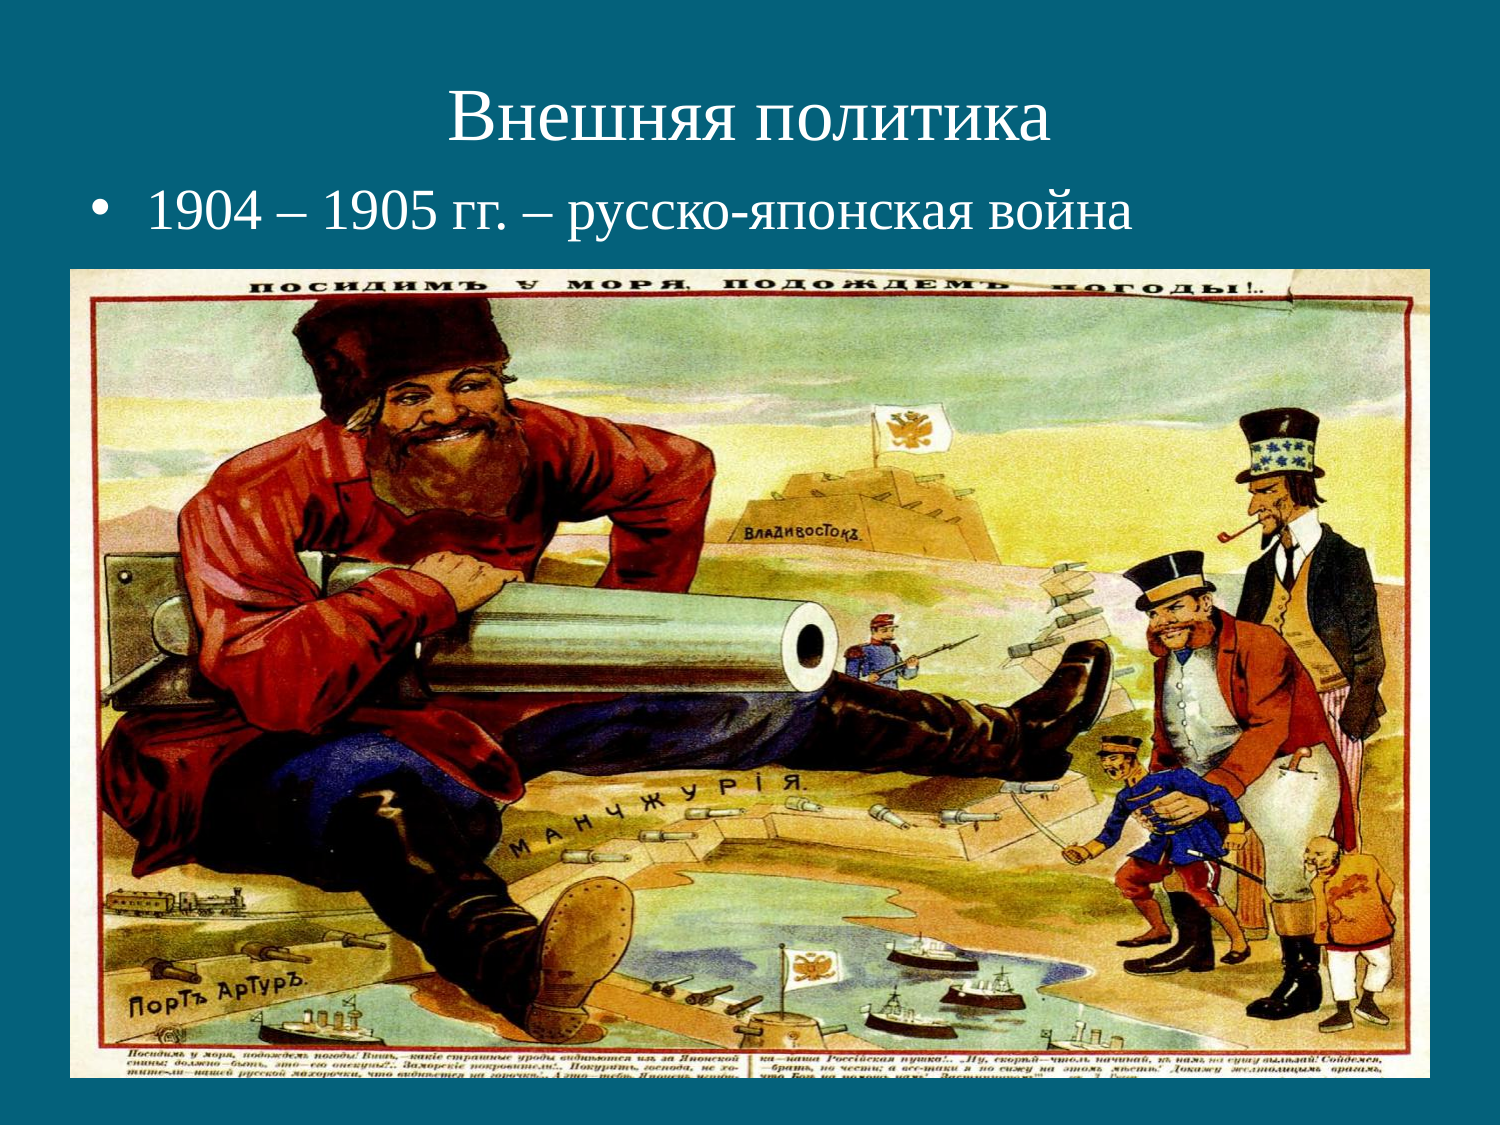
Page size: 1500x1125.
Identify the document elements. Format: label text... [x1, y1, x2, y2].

list 1904 – 1905 гг. – русско-японская война [75, 164, 1425, 267]
title Внешняя политика [75, 45, 1425, 164]
picture [71, 270, 1429, 1077]
